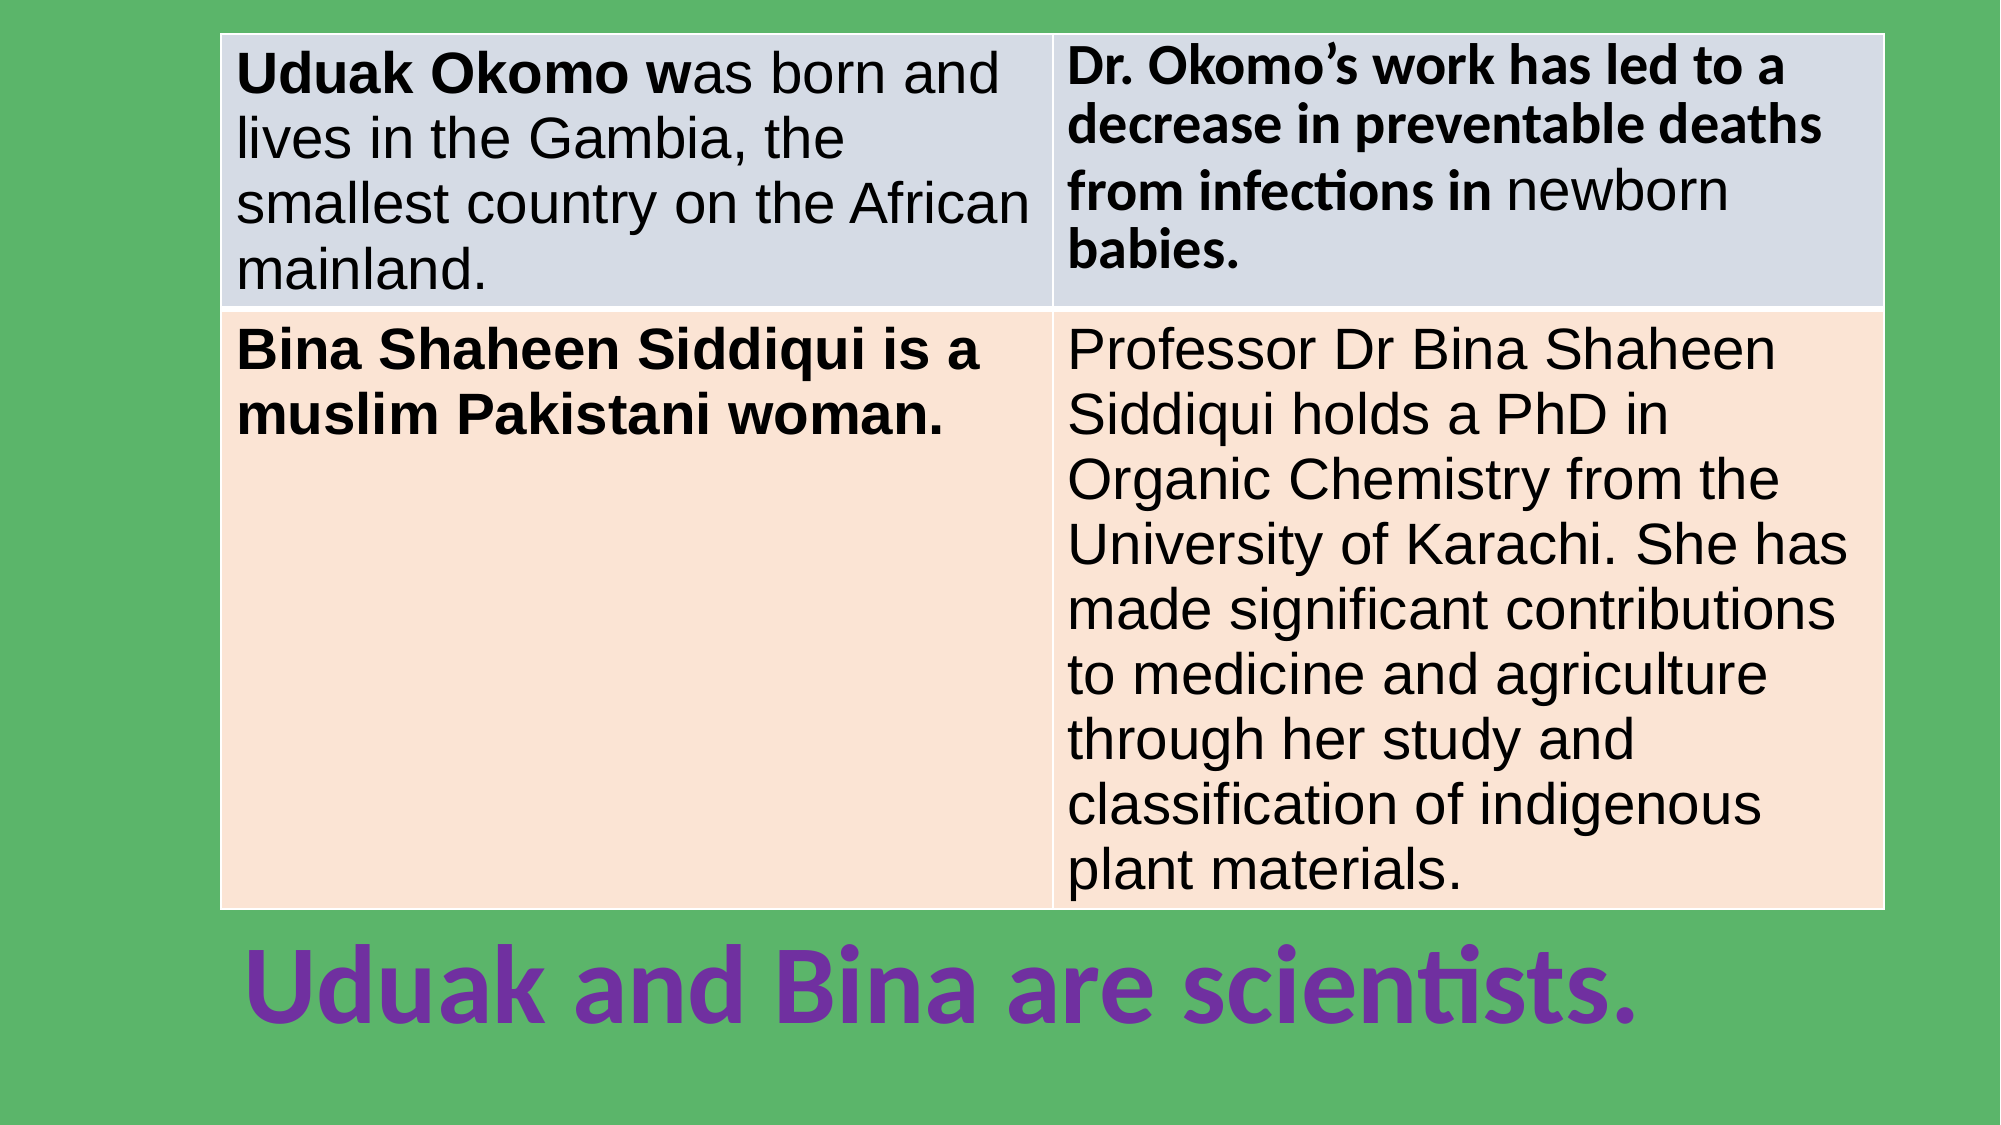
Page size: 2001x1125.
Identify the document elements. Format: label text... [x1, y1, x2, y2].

table_header Uduak Okomo was born and lives in the Gambia, the smallest country on the African mainland. [222, 35, 1052, 306]
table_cell Bina Shaheen Siddiqui is a muslim Pakistani woman. [222, 312, 1052, 903]
table_cell Professor Dr Bina Shaheen Siddiqui holds a PhD in Organic Chemistry from the University of Karachi. She has made significant contributions to medicine and agriculture through her study and classification of indigenous plant materials. [1054, 312, 1883, 908]
text_box Uduak and Bina are scientists. [220, 903, 1664, 1054]
table_header Dr. Okomo’s work has led to a decrease in preventable deaths from infections in newborn babies. [1054, 35, 1883, 306]
